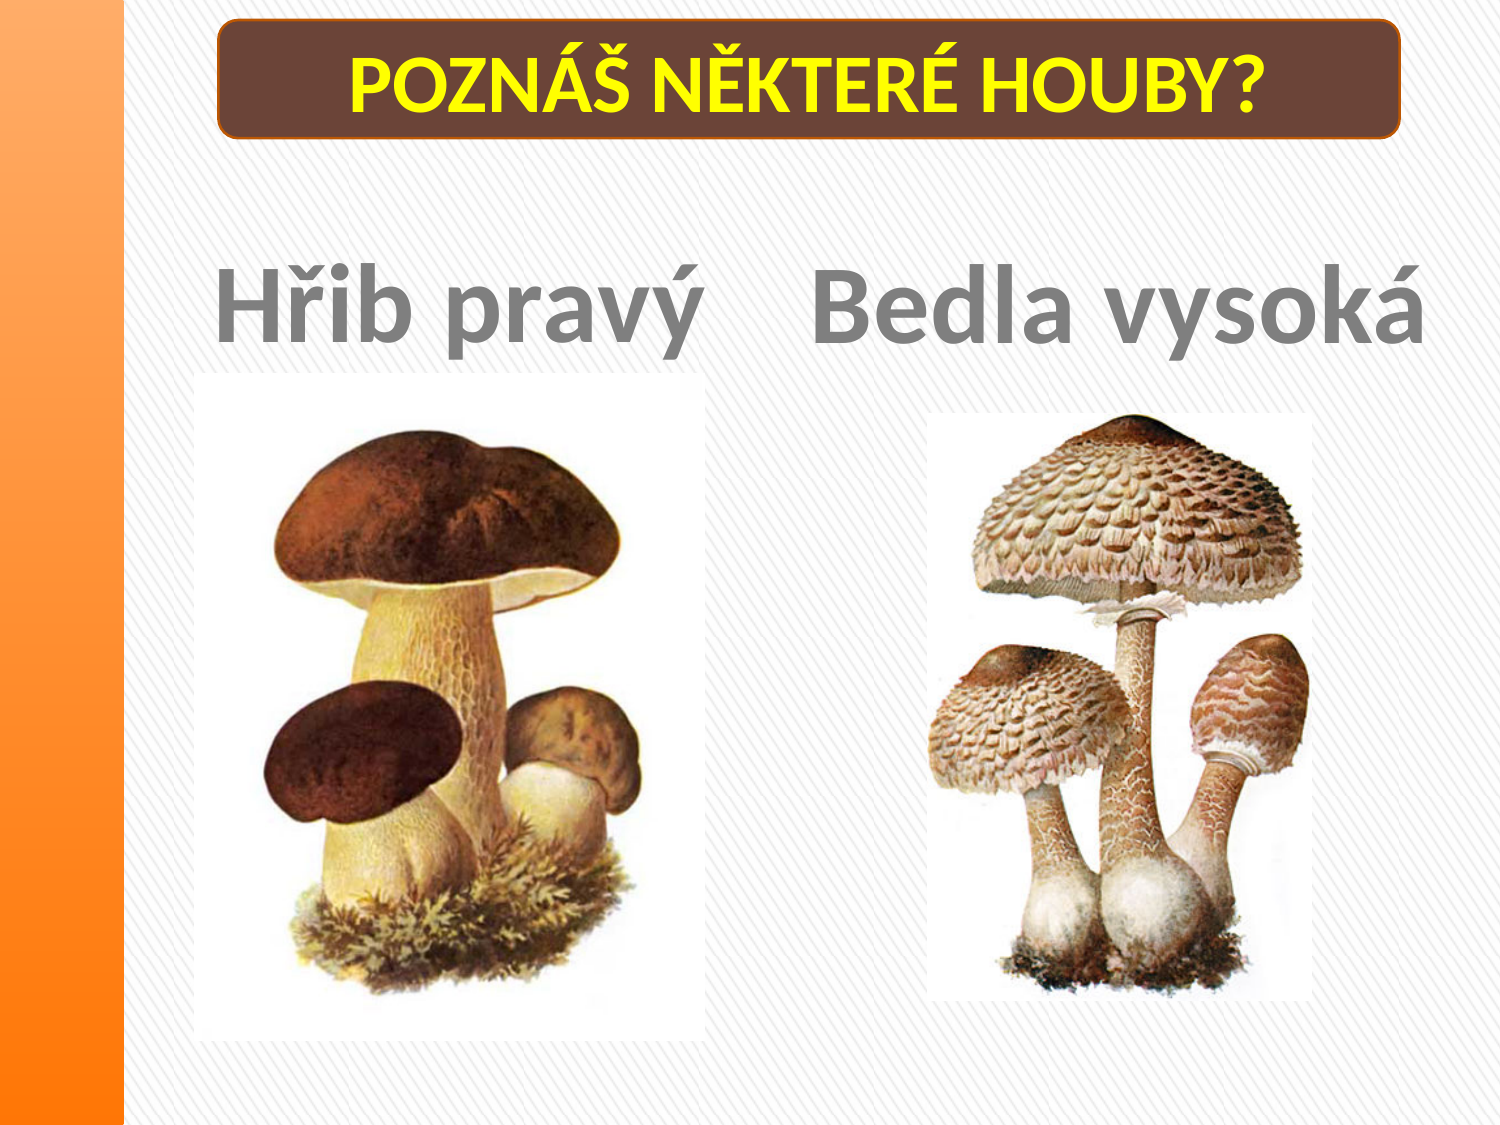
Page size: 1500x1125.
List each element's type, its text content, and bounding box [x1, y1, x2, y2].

picture [194, 373, 706, 1041]
text_box Hřib pravý [197, 221, 722, 372]
picture [926, 413, 1312, 1001]
text_box POZNÁŠ NĚKTERÉ HOUBY? [217, 18, 1401, 140]
text_box Bedla vysoká [794, 223, 1445, 374]
